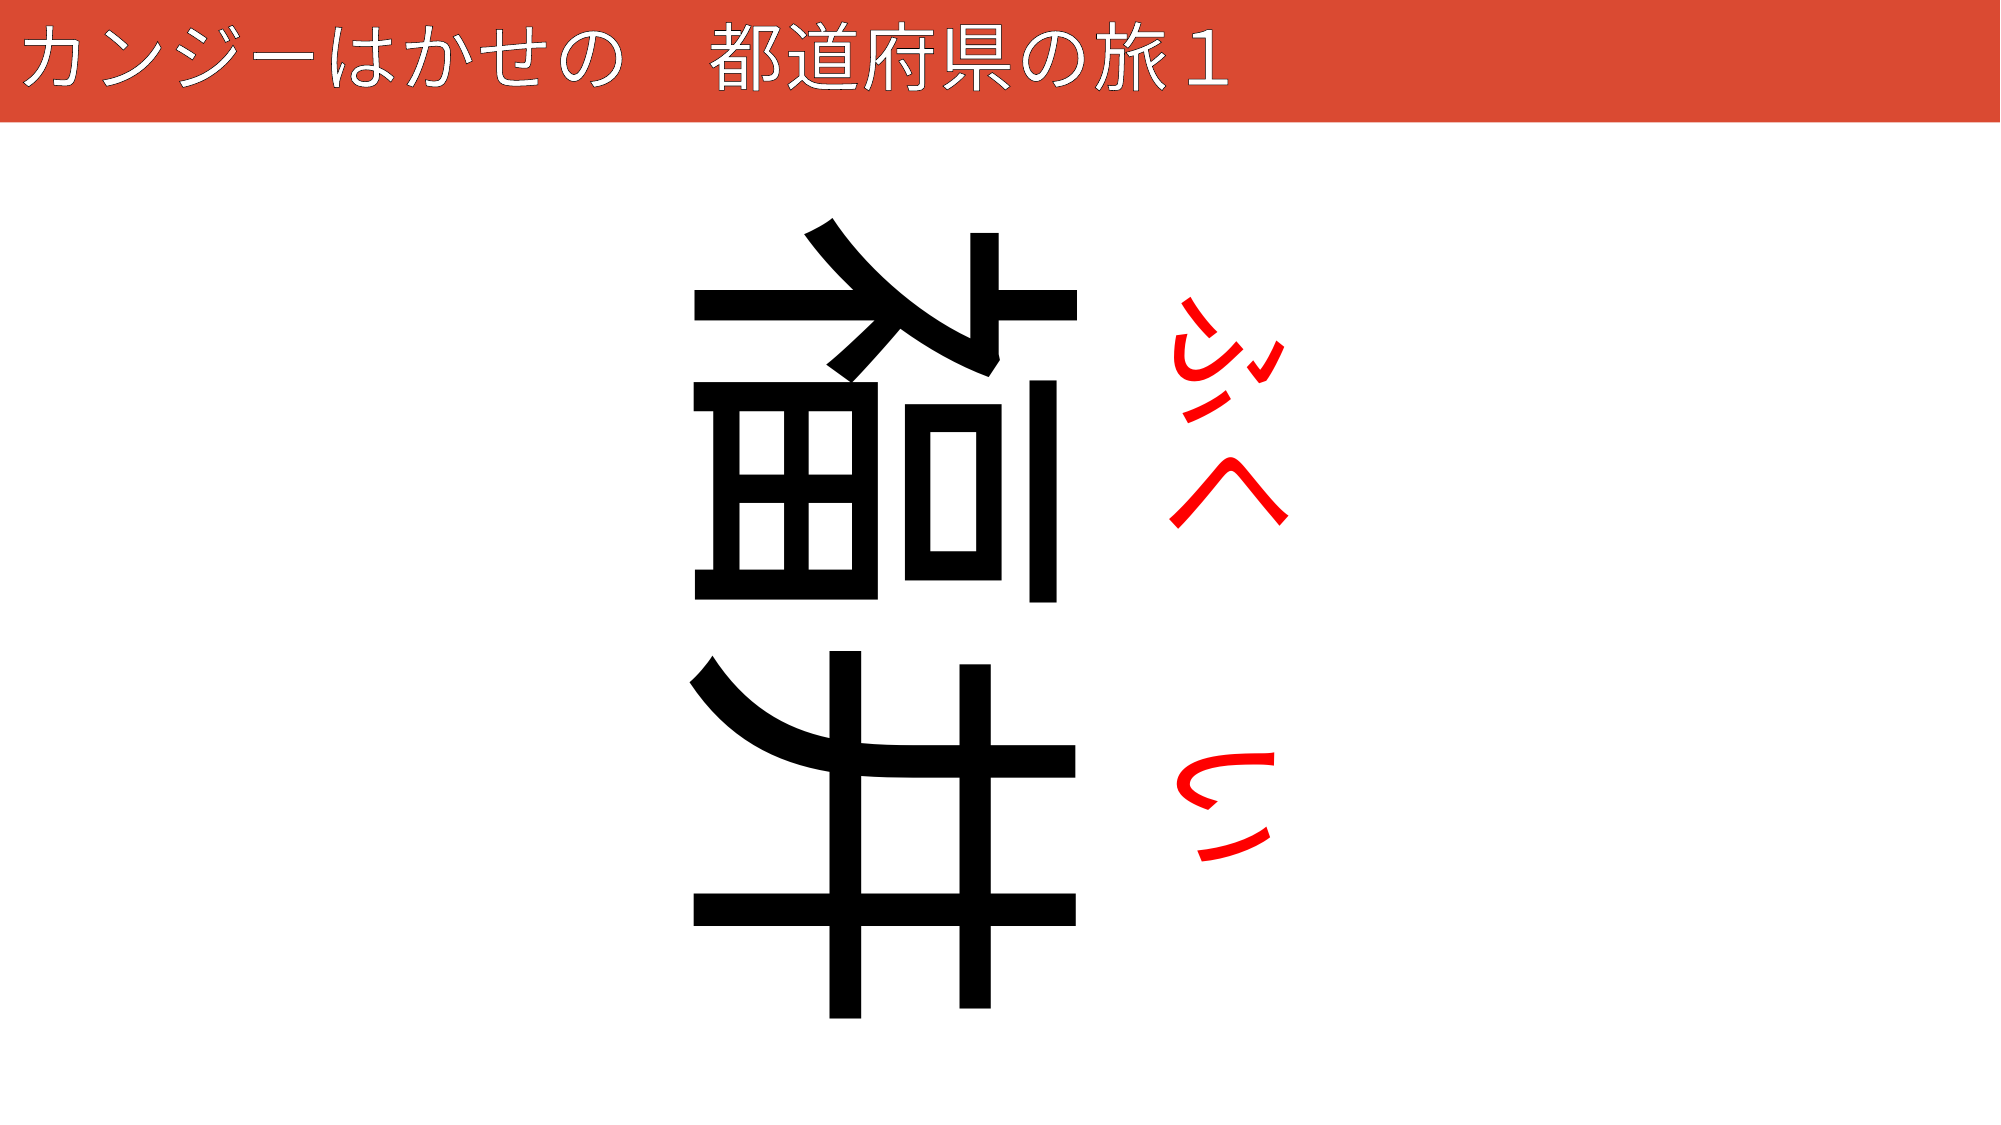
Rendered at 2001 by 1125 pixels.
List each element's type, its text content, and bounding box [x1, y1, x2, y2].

text_box ふく い [1152, 277, 1323, 918]
title カンジーはかせの 都道府県の旅１ [0, 0, 1712, 123]
text_box 福井 [616, 195, 1152, 1125]
slide_number 52 [1712, 0, 2000, 123]
